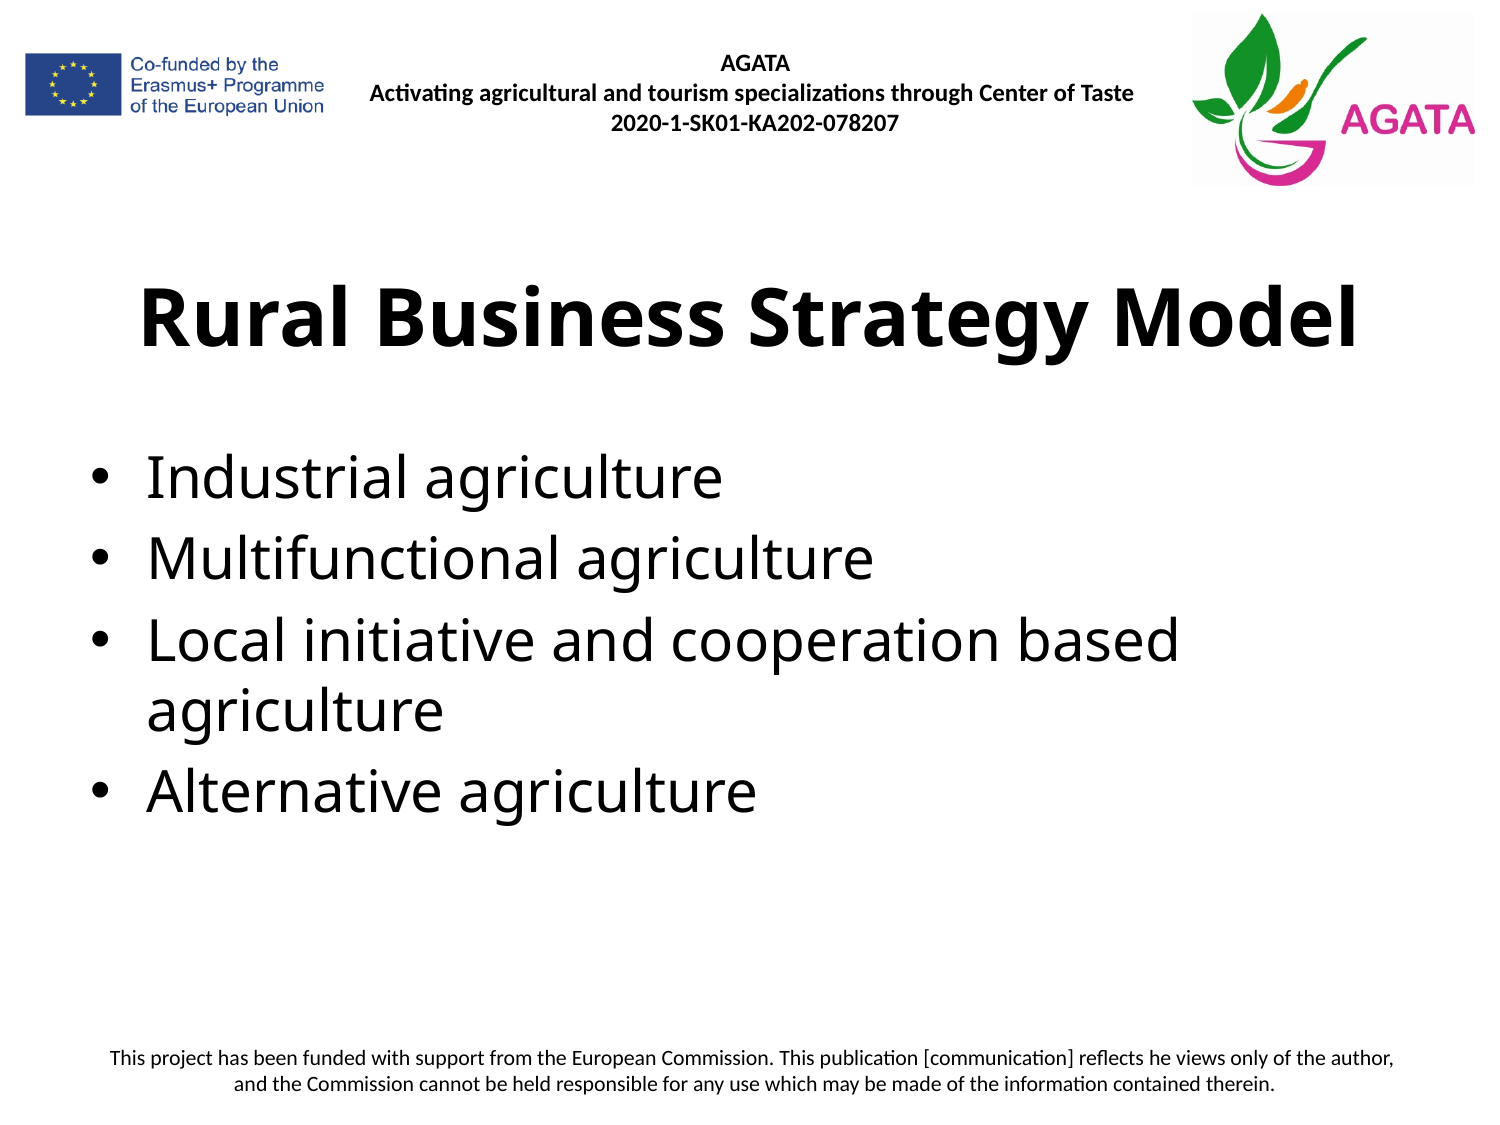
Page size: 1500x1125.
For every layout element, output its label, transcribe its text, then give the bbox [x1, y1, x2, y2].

picture [25, 53, 333, 120]
picture [1192, 13, 1475, 186]
title Rural Business Strategy Model [75, 219, 1425, 408]
list Industrial agriculture Multifunctional agriculture Local initiative and cooperation based agriculture Alternative agriculture [75, 432, 1425, 1005]
